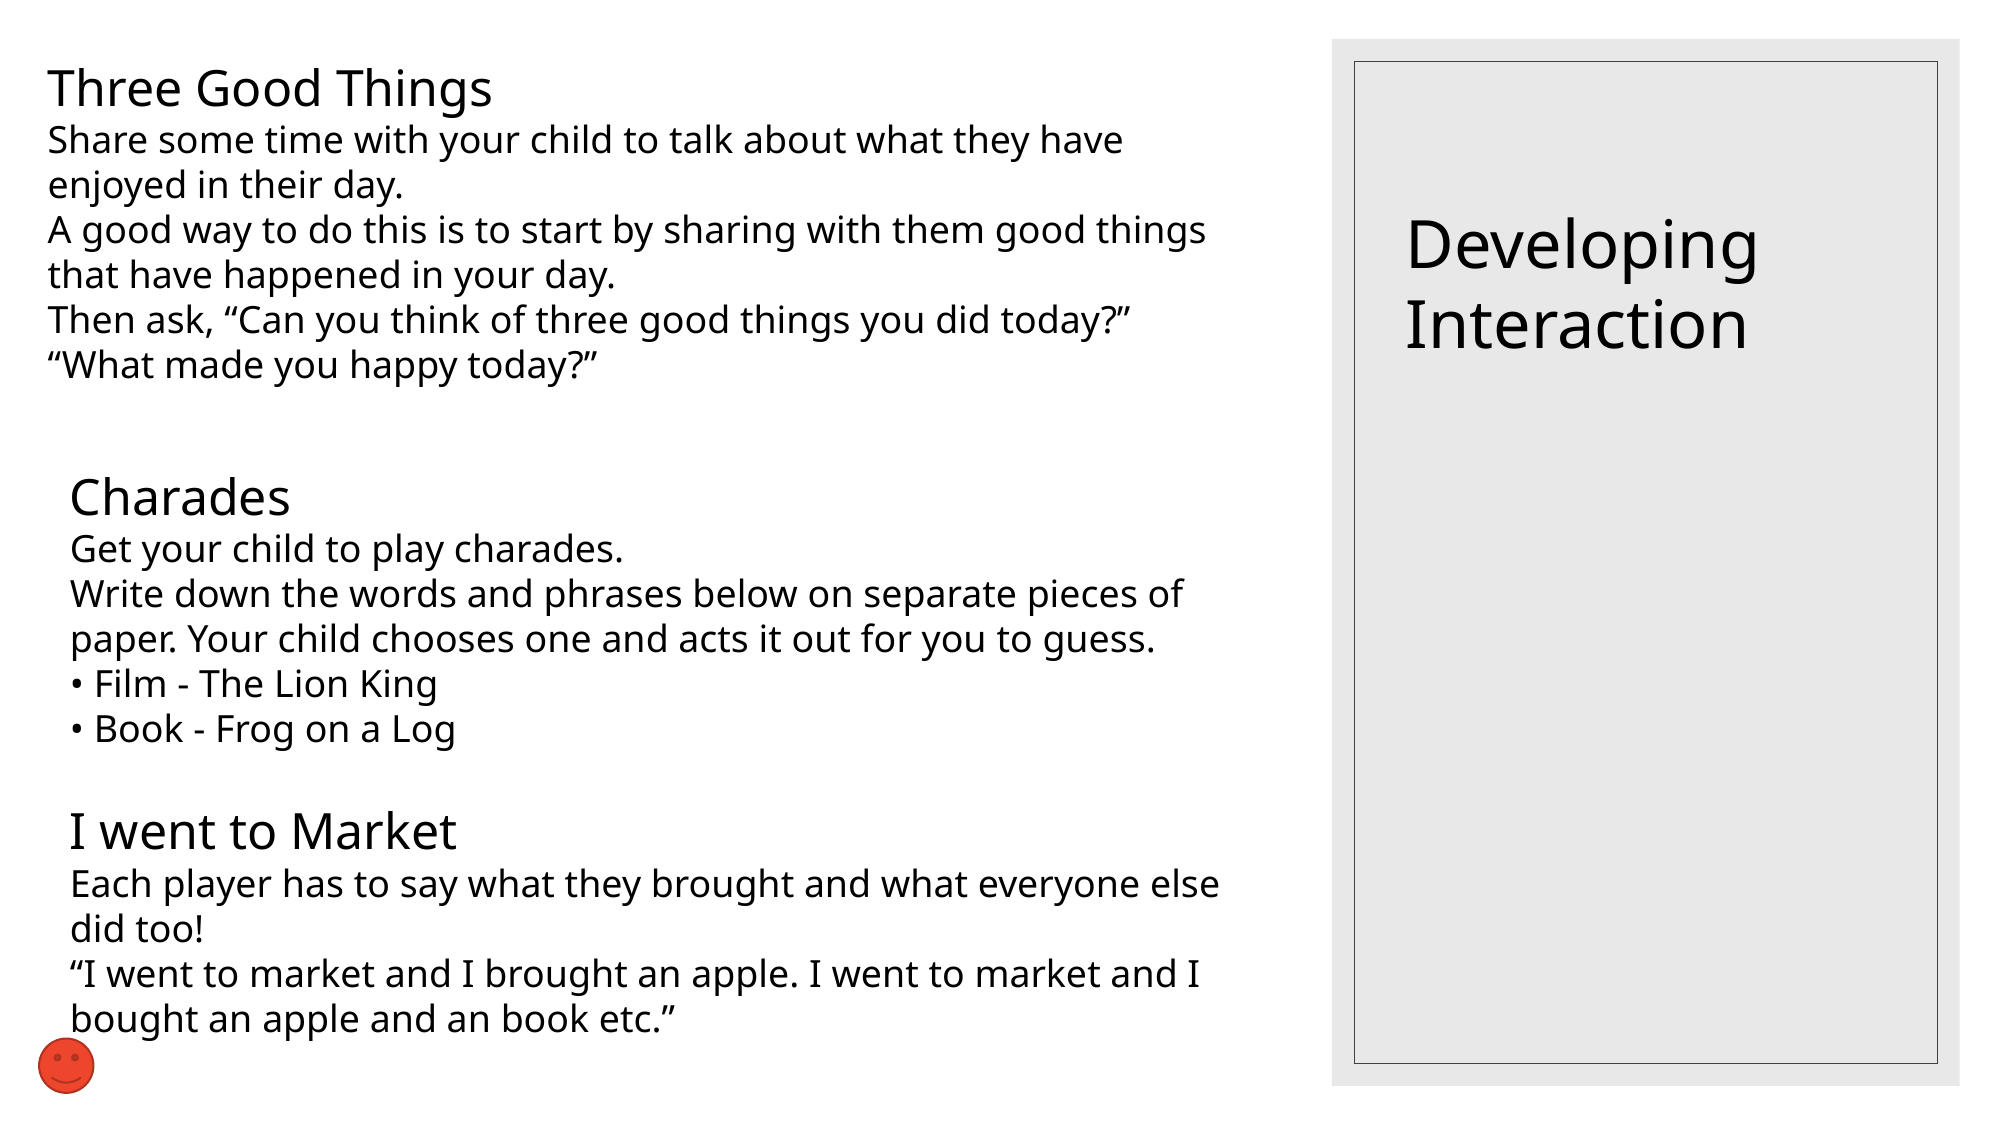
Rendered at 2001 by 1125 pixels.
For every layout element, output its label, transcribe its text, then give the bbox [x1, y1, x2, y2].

text_box [38, 1037, 95, 1094]
text_box Three Good Things Share some time with your child to talk about what they have enjoyed in their day. A good way to do this is to start by sharing with them good things that have happened in your day. Then ask, “Can you think of three good things you did today?” “What made you happy today?” [33, 49, 1241, 394]
title Developing Interaction [1390, 98, 1907, 369]
text_box Charades Get your child to play charades. Write down the words and phrases below on separate pieces of paper. Your child chooses one and acts it out for you to guess. • Film - The Lion King • Book - Frog on a Log I went to Market Each player has to say what they brought and what everyone else did too! “I went to market and I brought an apple. I went to market and I bought an apple and an book etc.” [55, 457, 1288, 1048]
